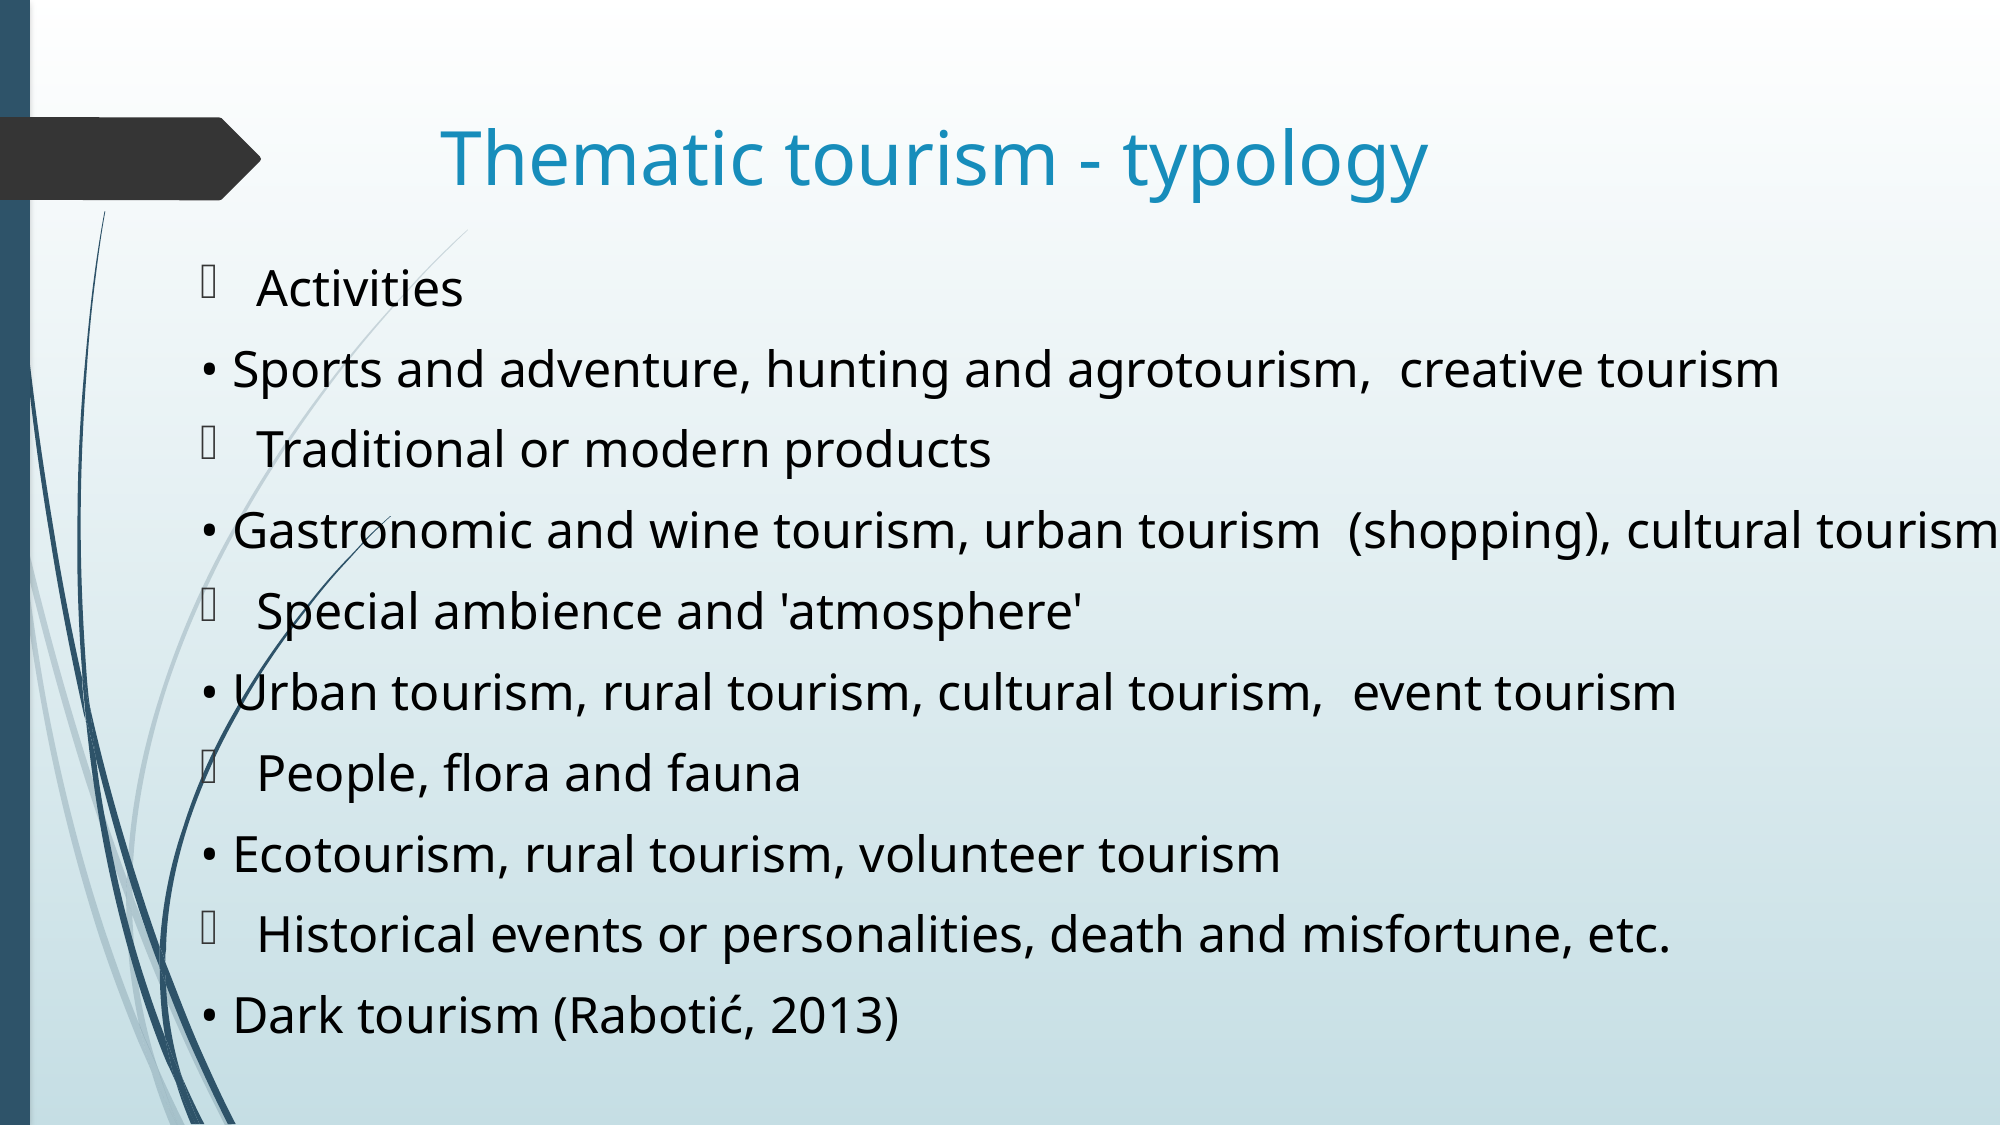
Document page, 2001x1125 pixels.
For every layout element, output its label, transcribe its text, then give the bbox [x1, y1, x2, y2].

title Thematic tourism - typology [425, 102, 1888, 248]
list Activities • Sports and adventure, hunting and agrotourism, creative tourism Traditional or modern products • Gastronomic and wine tourism, urban tourism (shopping), cultural tourism Special ambience and 'atmosphere' • Urban tourism, rural tourism, cultural tourism, event tourism People, flora and fauna • Ecotourism, rural tourism, volunteer tourism Historical events or personalities, death and misfortune, etc. • Dark tourism (Rabotić, 2013) [185, 248, 2000, 1125]
